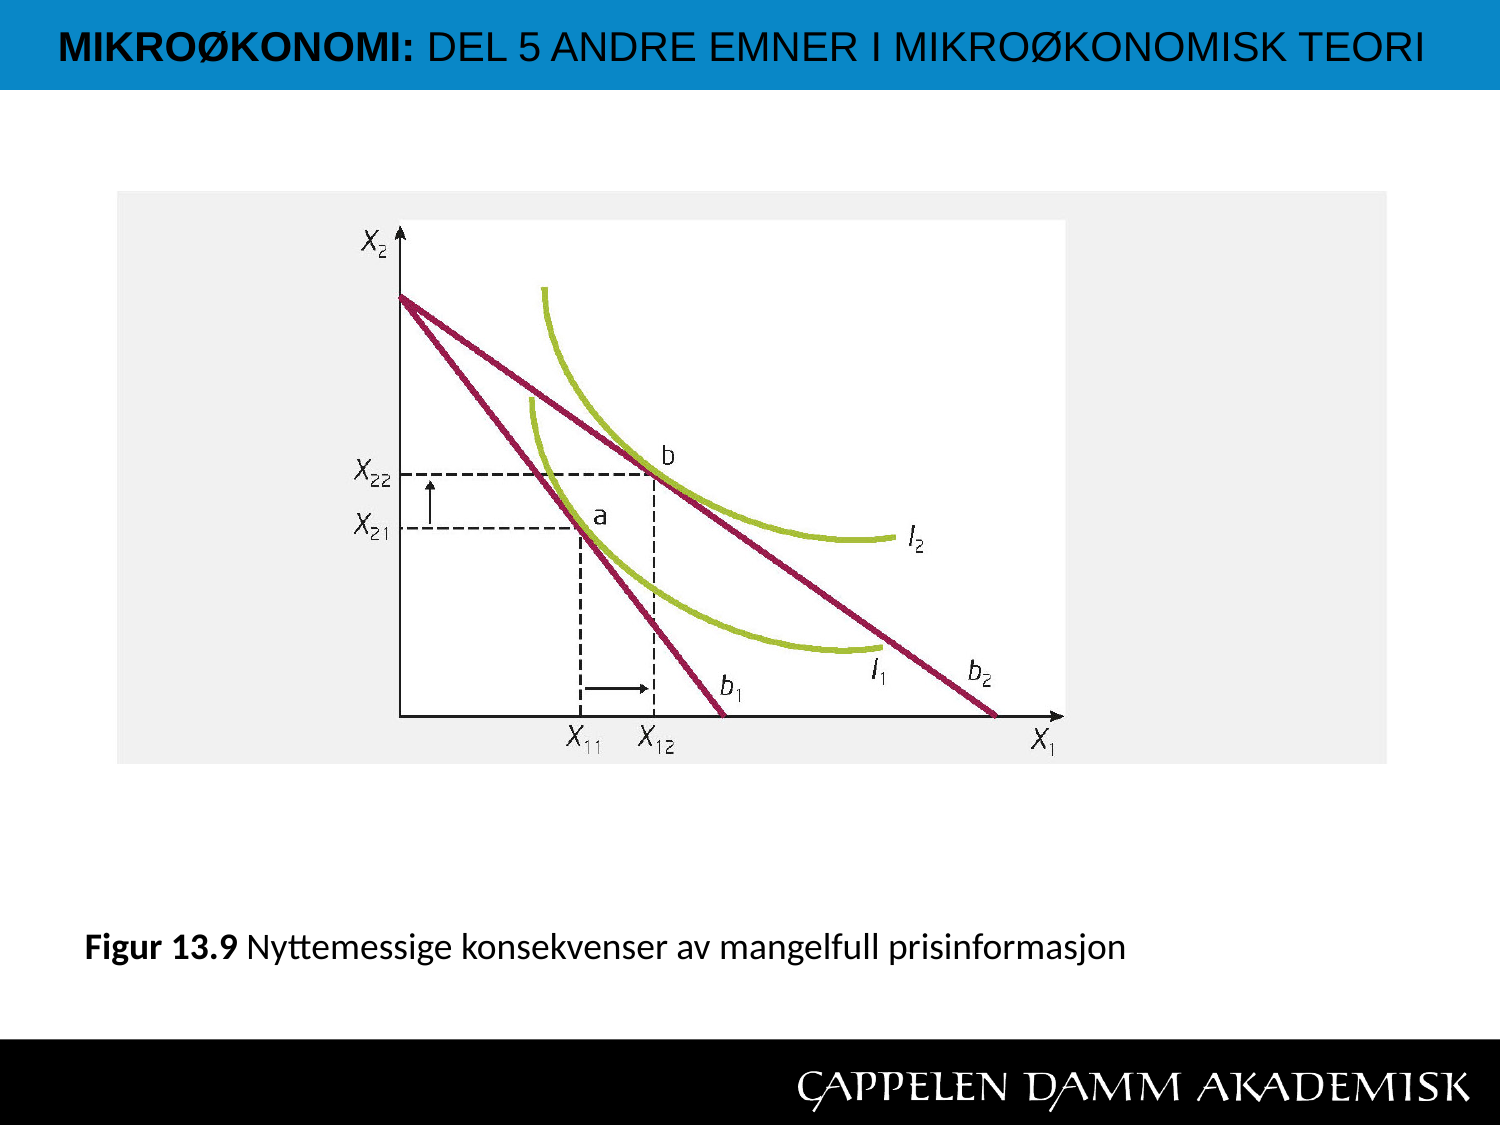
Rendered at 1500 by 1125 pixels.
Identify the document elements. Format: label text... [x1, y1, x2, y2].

picture [797, 1070, 1471, 1113]
text_box Figur 13.9 Nyttemessige konsekvenser av mangelfull prisinformasjon [70, 914, 1454, 975]
picture [112, 191, 1388, 764]
